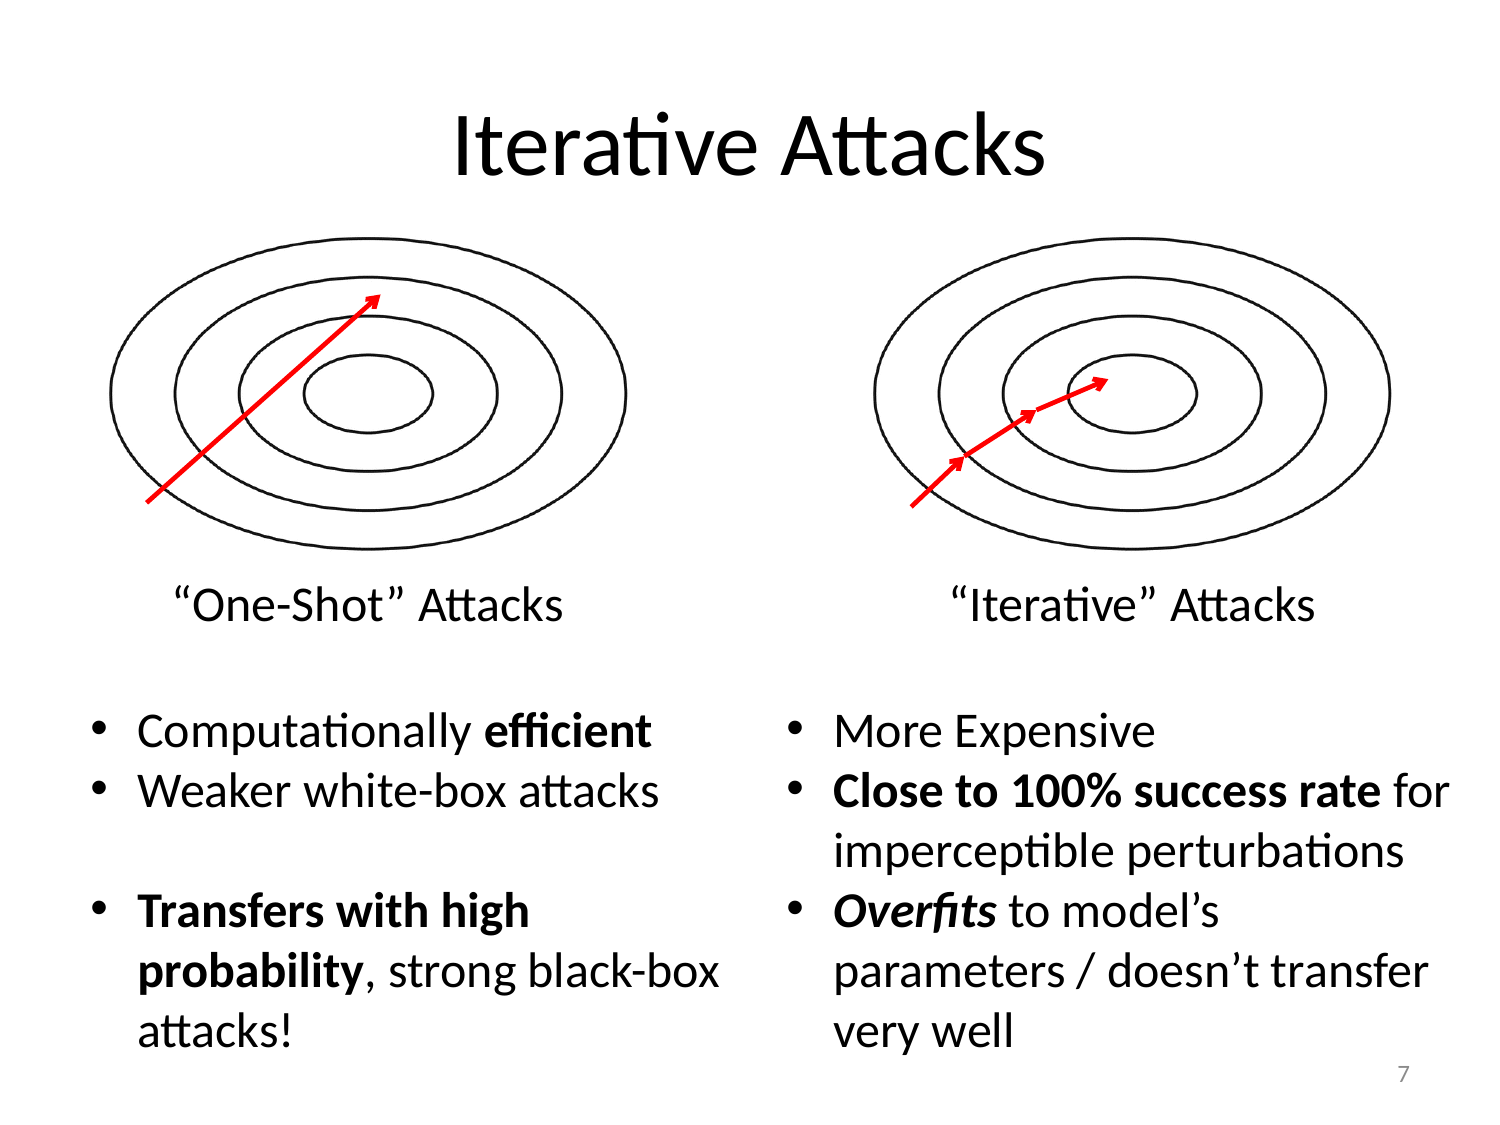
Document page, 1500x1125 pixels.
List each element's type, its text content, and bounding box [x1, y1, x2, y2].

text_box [964, 409, 1037, 457]
text_box “Iterative” Attacks [839, 564, 1425, 640]
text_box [1036, 378, 1109, 411]
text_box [146, 294, 381, 504]
slide_number 7 [1074, 1065, 1425, 1103]
text_box “One-Shot” Attacks [75, 564, 661, 640]
text_box Computationally efficient Weaker white-box attacks Transfers with high probability, strong black-box attacks! [75, 689, 736, 1065]
picture [839, 232, 1426, 555]
title Iterative Attacks [75, 45, 1425, 233]
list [74, 232, 661, 555]
text_box More Expensive Close to 100% success rate for imperceptible perturbations Overfits to model’s parameters / doesn’t transfer very well [771, 689, 1472, 1065]
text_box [910, 455, 965, 508]
